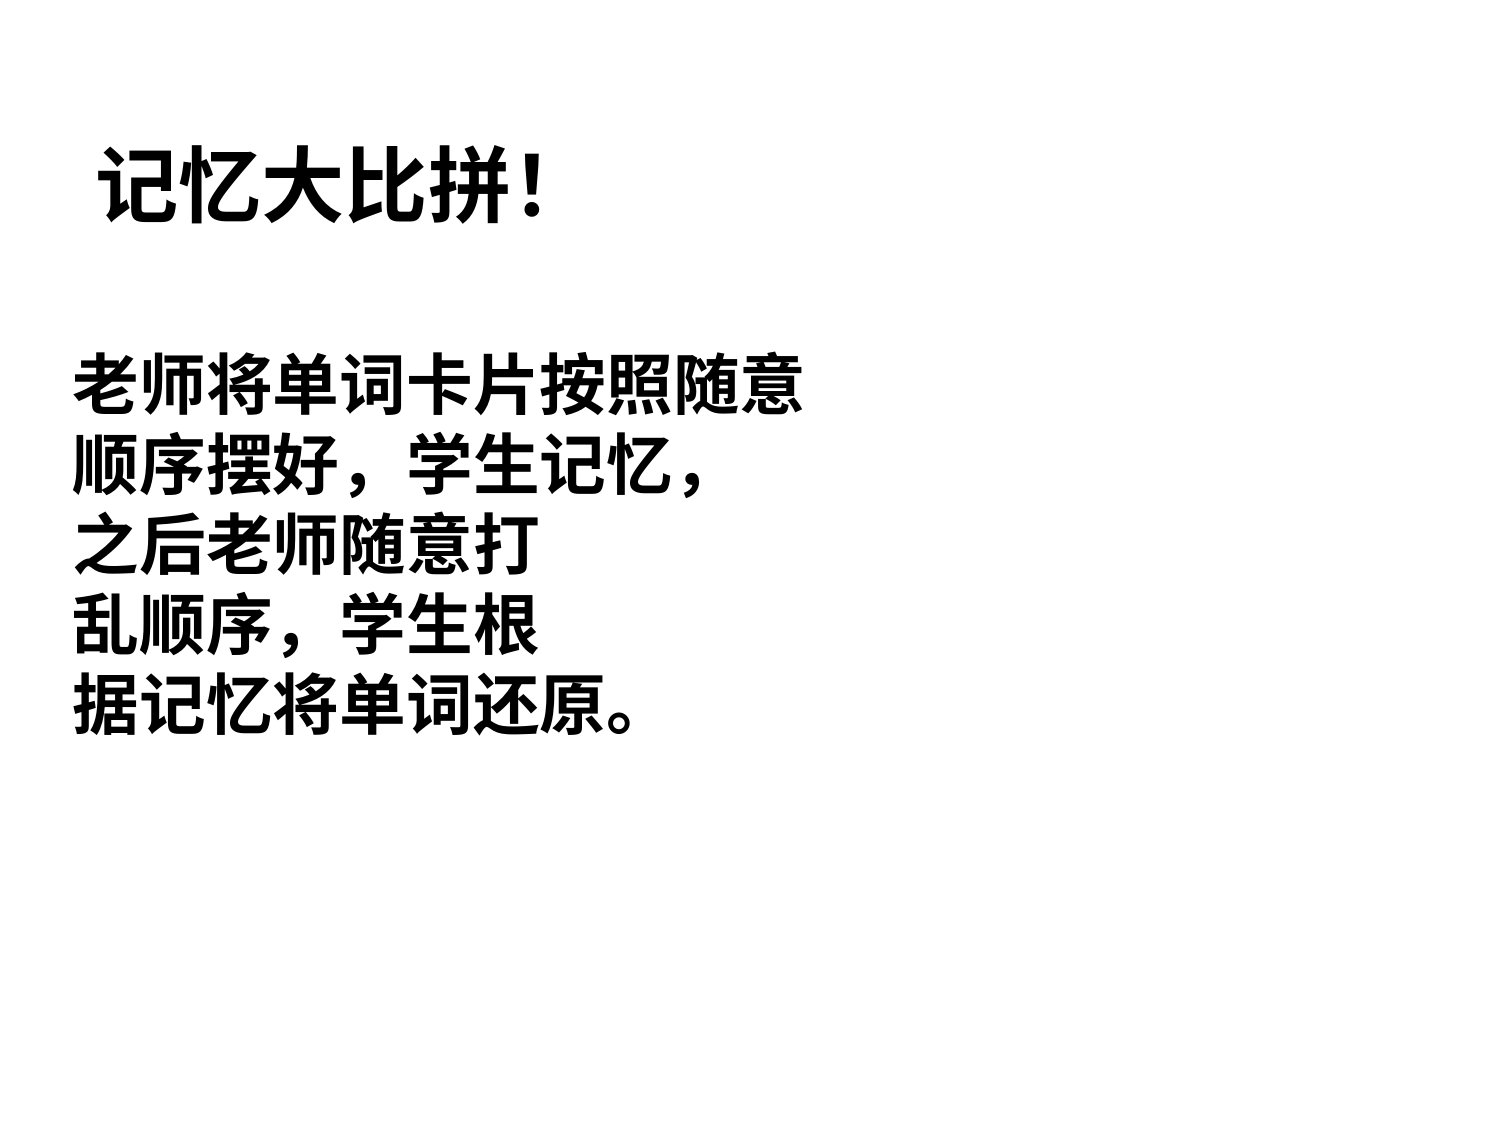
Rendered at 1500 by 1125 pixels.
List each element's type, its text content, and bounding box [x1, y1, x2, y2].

text_box 记忆大比拼！ [80, 125, 610, 241]
text_box 老师将单词卡片按照随意 顺序摆好，学生记忆， 之后老师随意打 乱顺序，学生根 据记忆将单词还原。 [57, 335, 822, 751]
